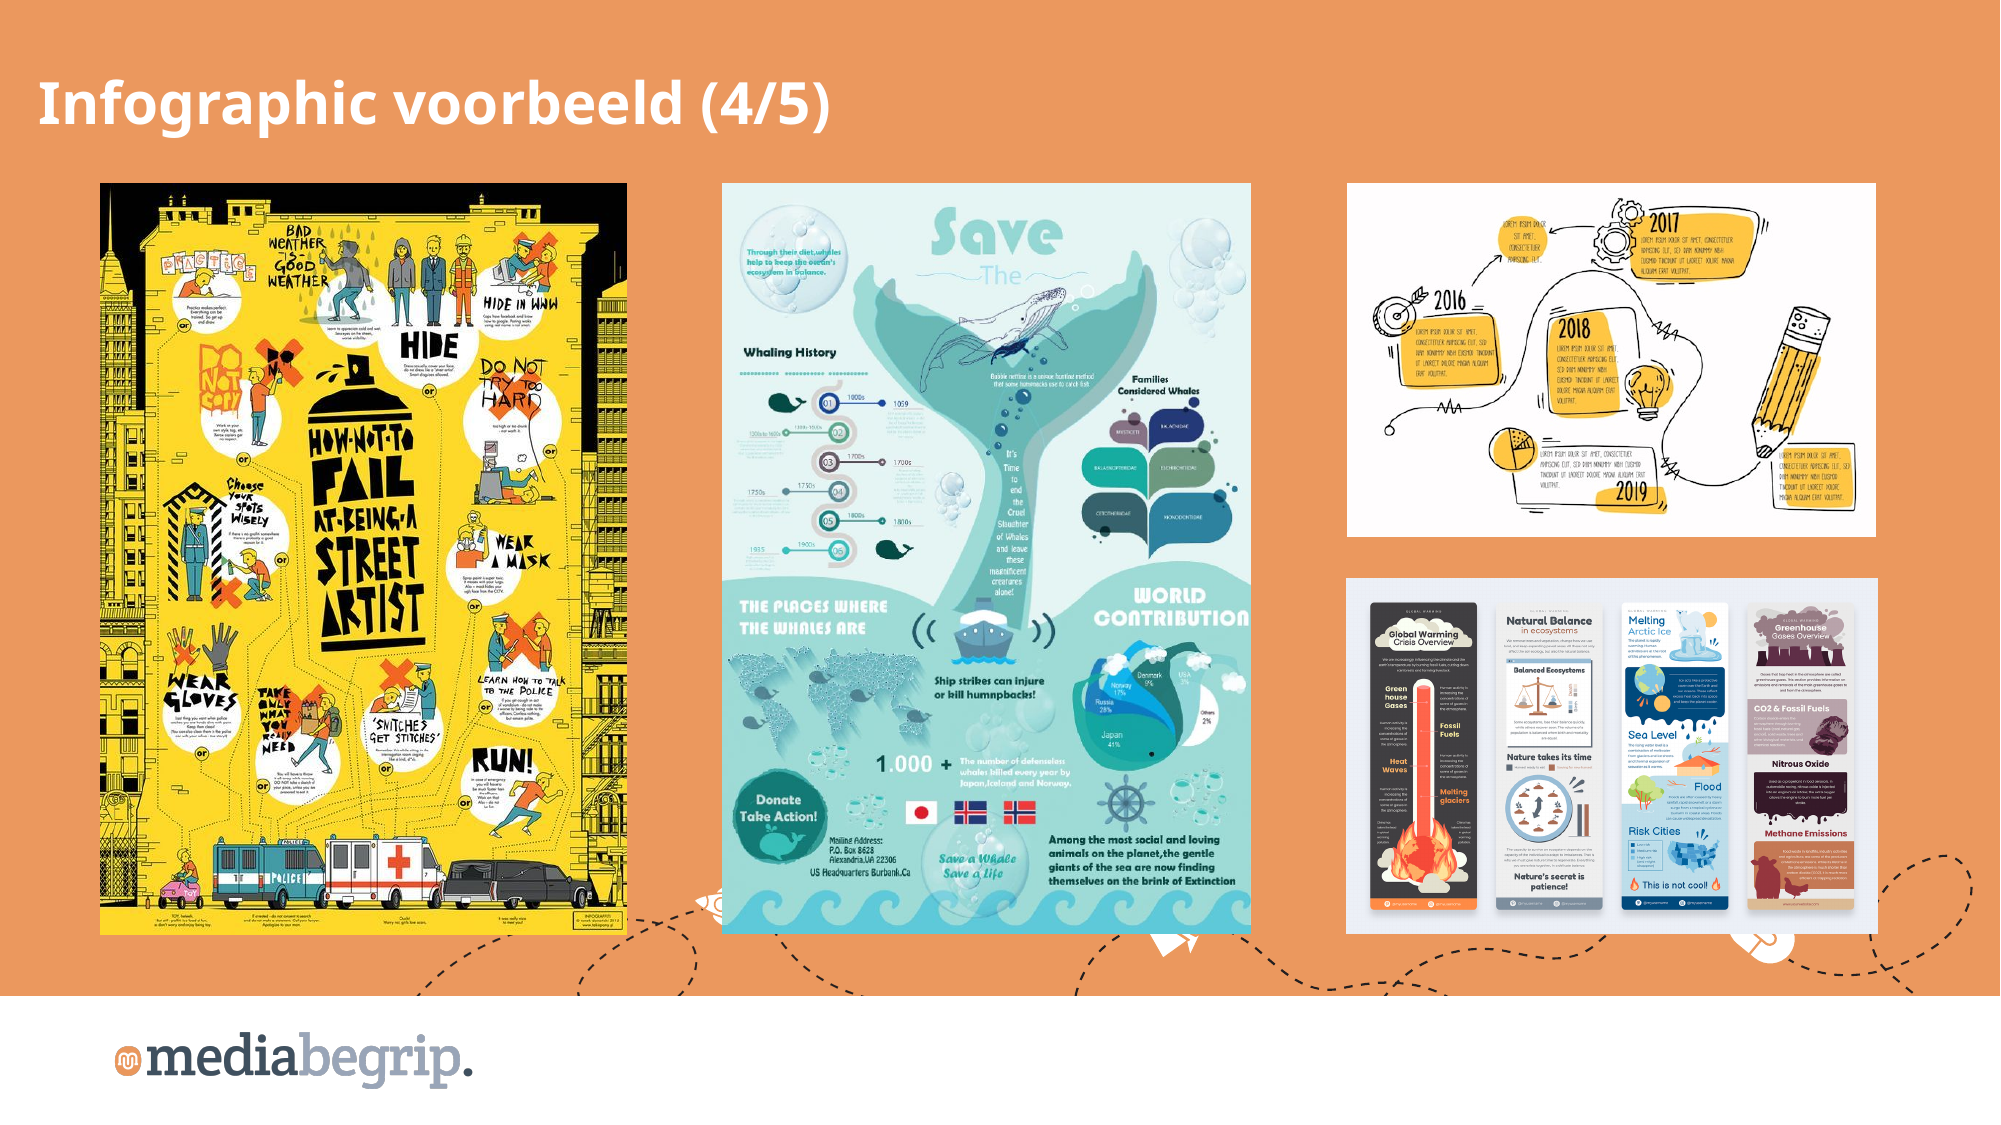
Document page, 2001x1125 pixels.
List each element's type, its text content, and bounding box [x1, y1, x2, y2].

picture [1346, 577, 1878, 934]
picture [100, 183, 1251, 996]
picture [1347, 183, 1876, 537]
text_box Infographic voorbeeld (4/5) [24, 27, 1320, 184]
picture [114, 1032, 473, 1089]
